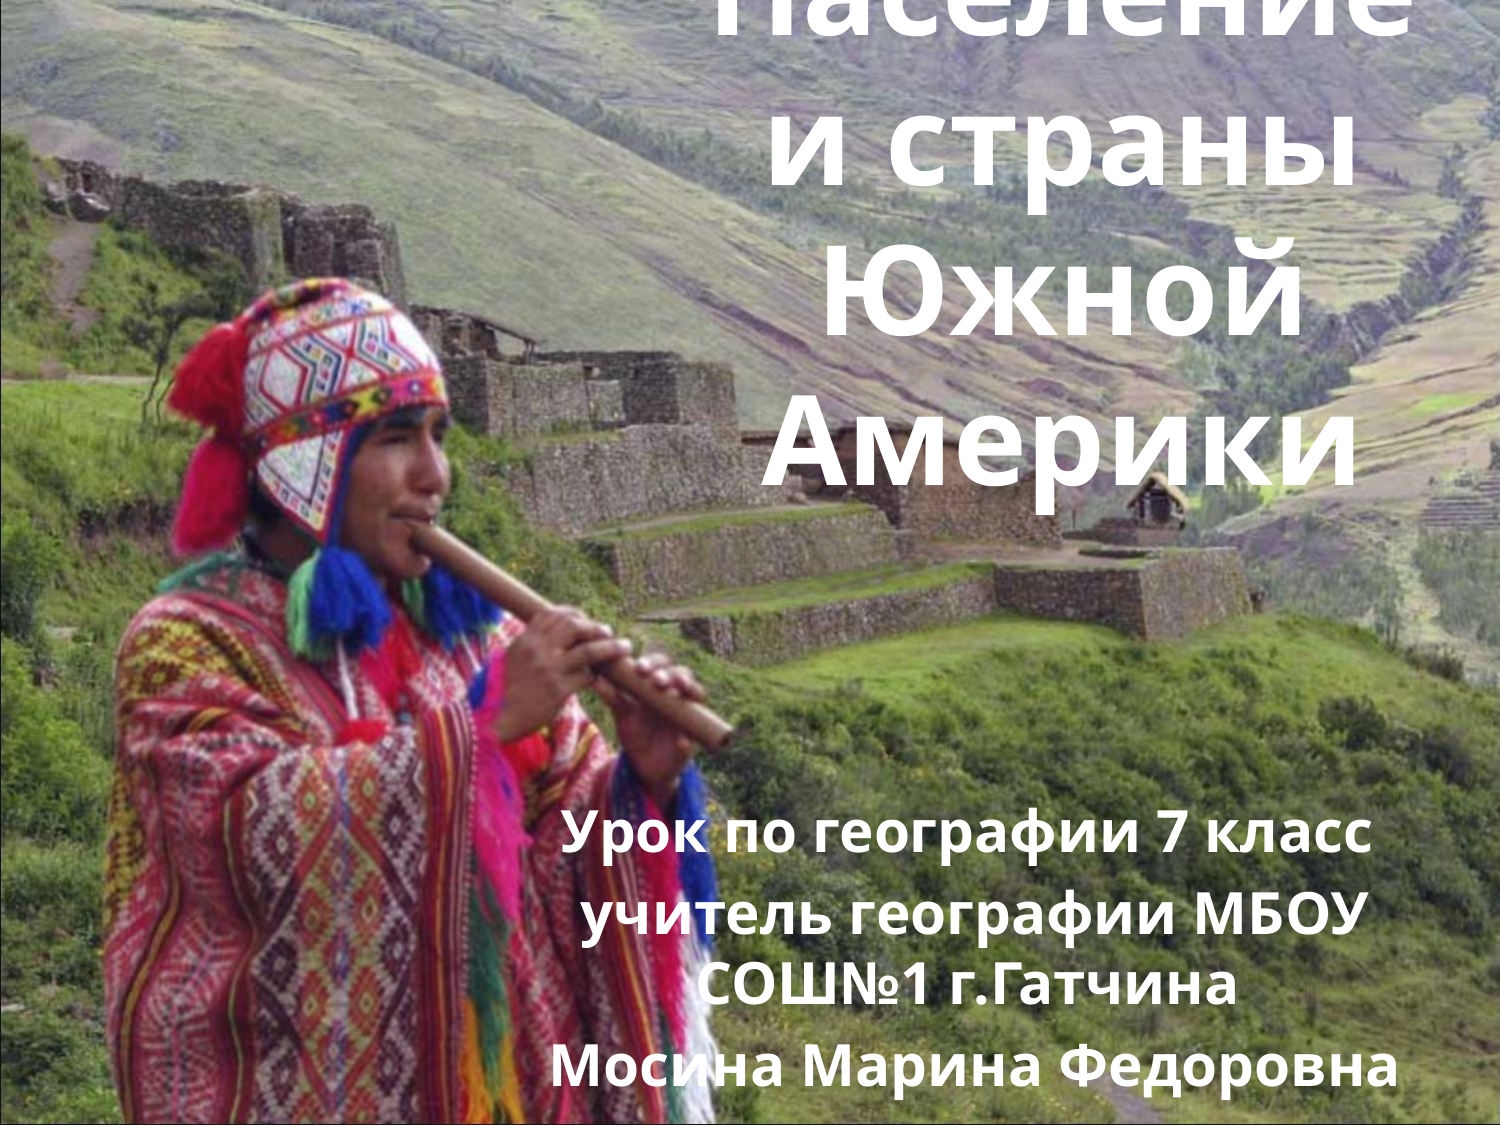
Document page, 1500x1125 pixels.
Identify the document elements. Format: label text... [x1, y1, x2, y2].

picture [0, 0, 1500, 1125]
subtitle Урок по географии 7 класс учитель географии МБОУ СОШ№1 г.Гатчина Мосина Марина Федоровна [449, 786, 1500, 1075]
title Население и страны Южной Америки [655, 89, 1471, 332]
